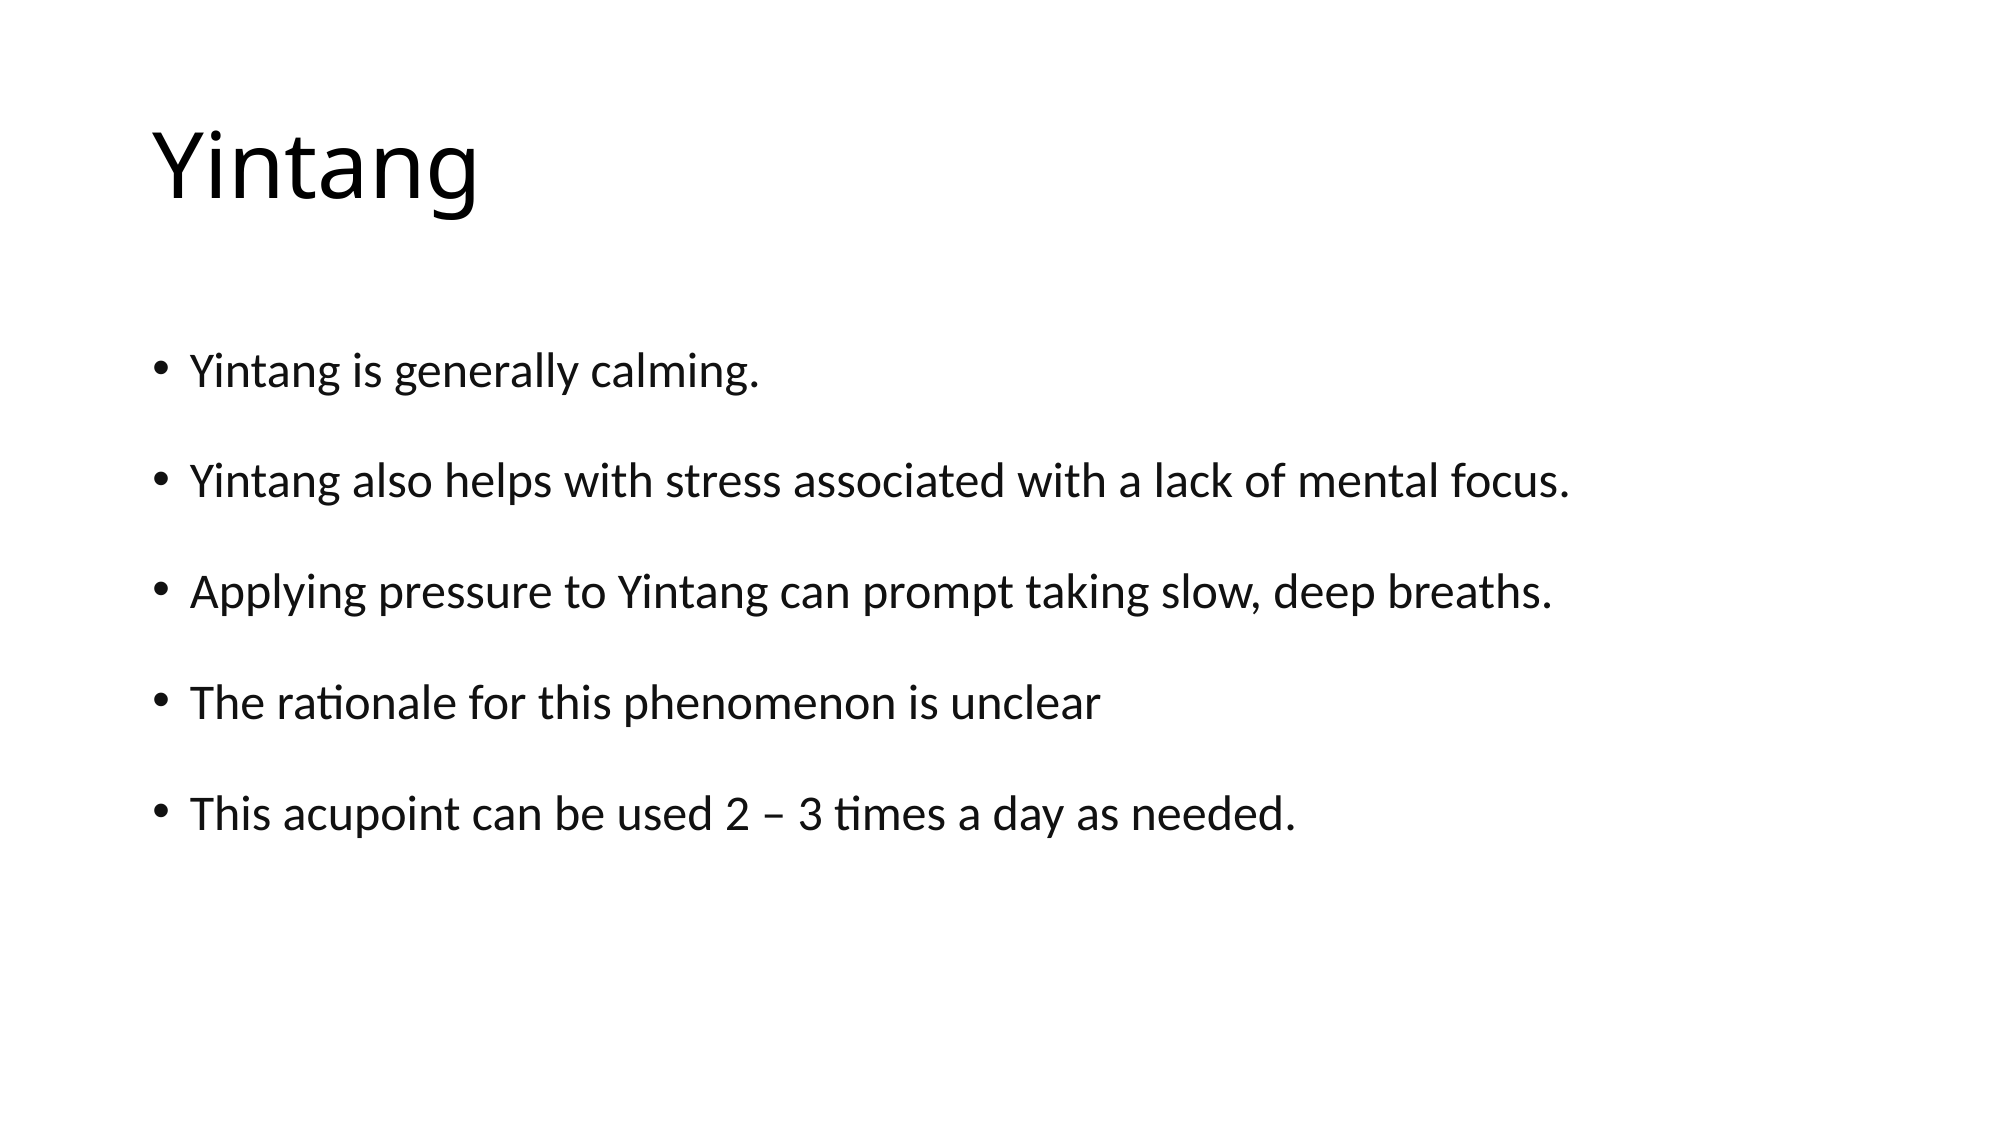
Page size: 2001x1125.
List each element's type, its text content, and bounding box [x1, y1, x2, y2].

list Yintang is generally calming. Yintang also helps with stress associated with a lack of mental focus. Applying pressure to Yintang can prompt taking slow, deep breaths. The rationale for this phenomenon is unclear This acupoint can be used 2 – 3 times a day as needed. [137, 299, 1863, 1014]
title Yintang [137, 59, 1863, 278]
